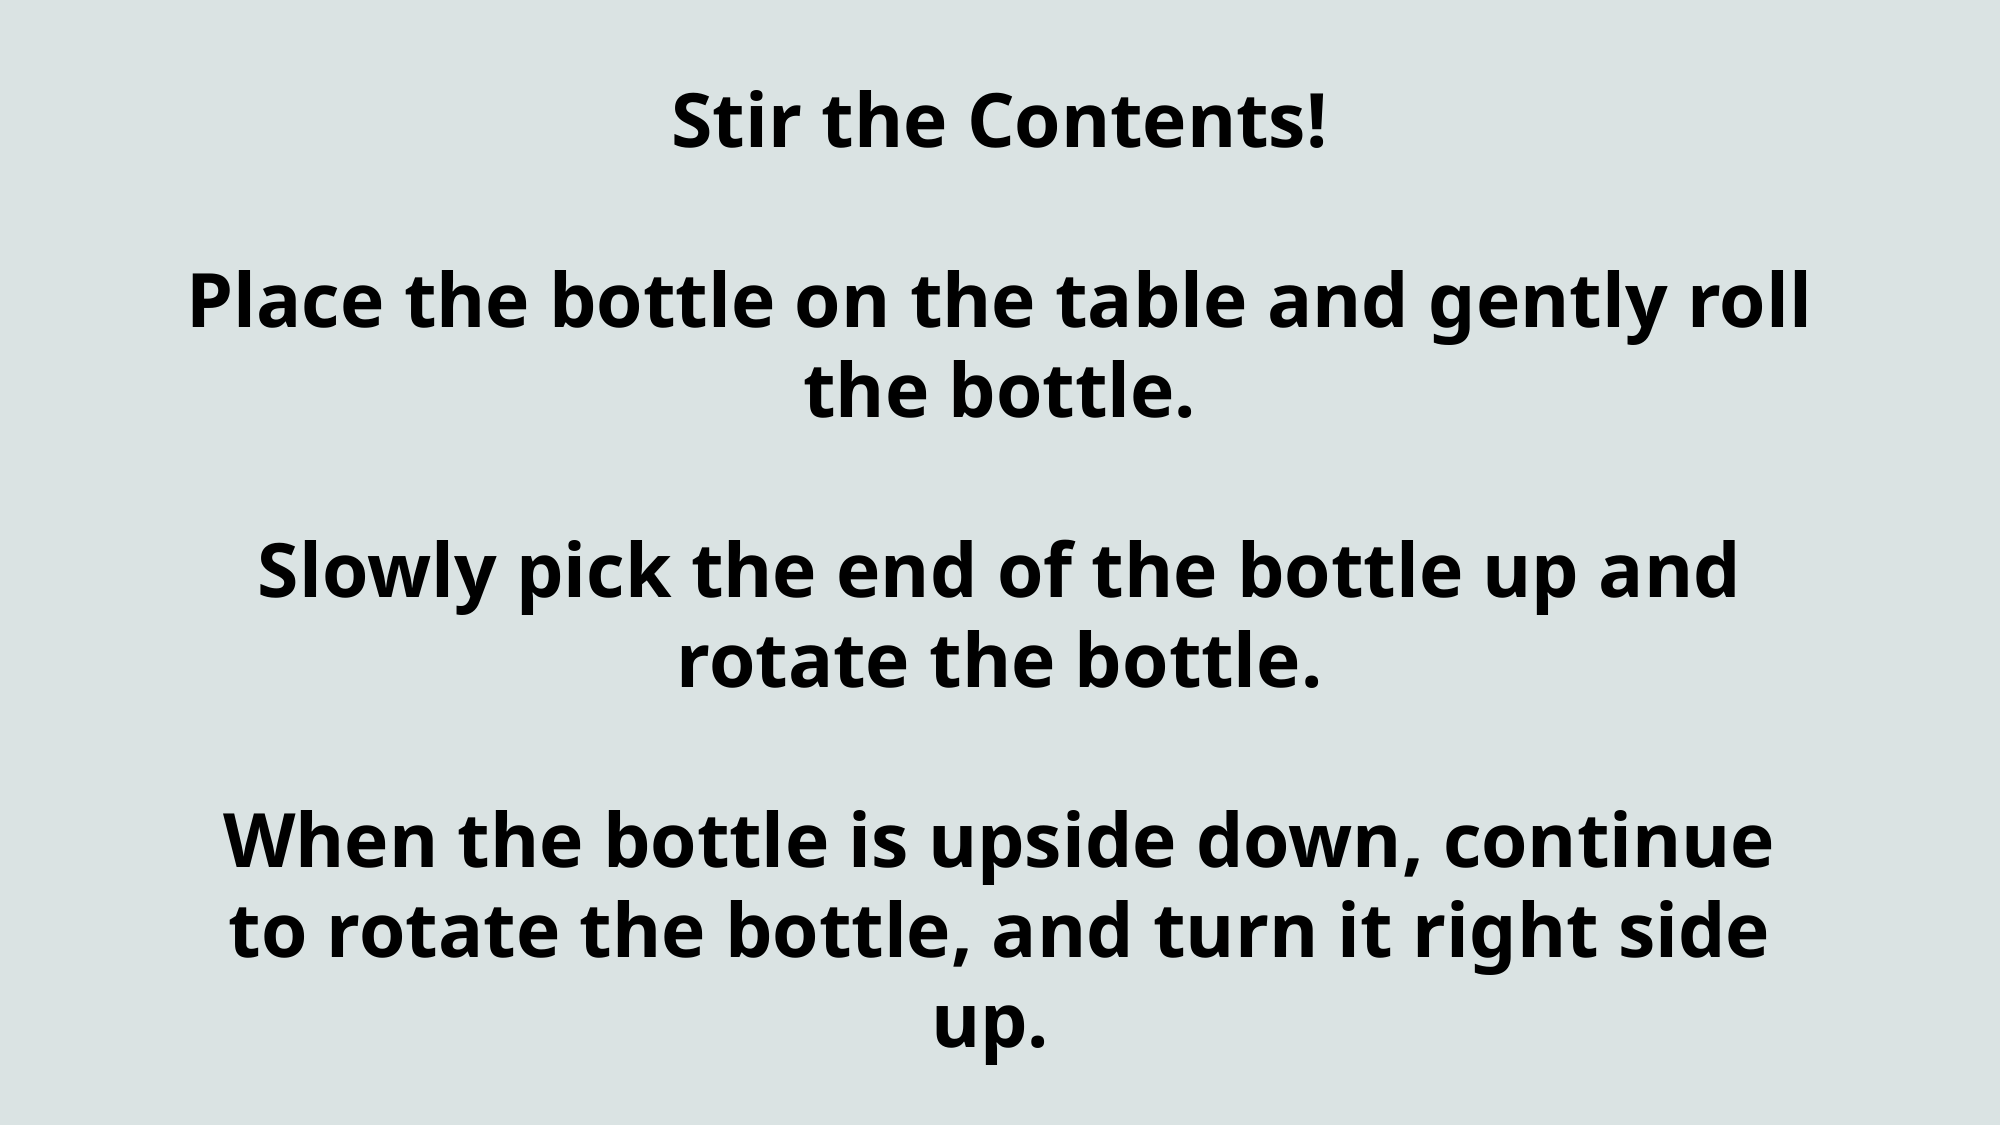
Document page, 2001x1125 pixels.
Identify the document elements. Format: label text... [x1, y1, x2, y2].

title Stir the Contents! Place the bottle on the table and gently roll the bottle. Slowly pick the end of the bottle up and rotate the bottle. When the bottle is upside down, continue to rotate the bottle, and turn it right side up. Continue until the contents are mixed well. [162, 64, 1838, 1012]
